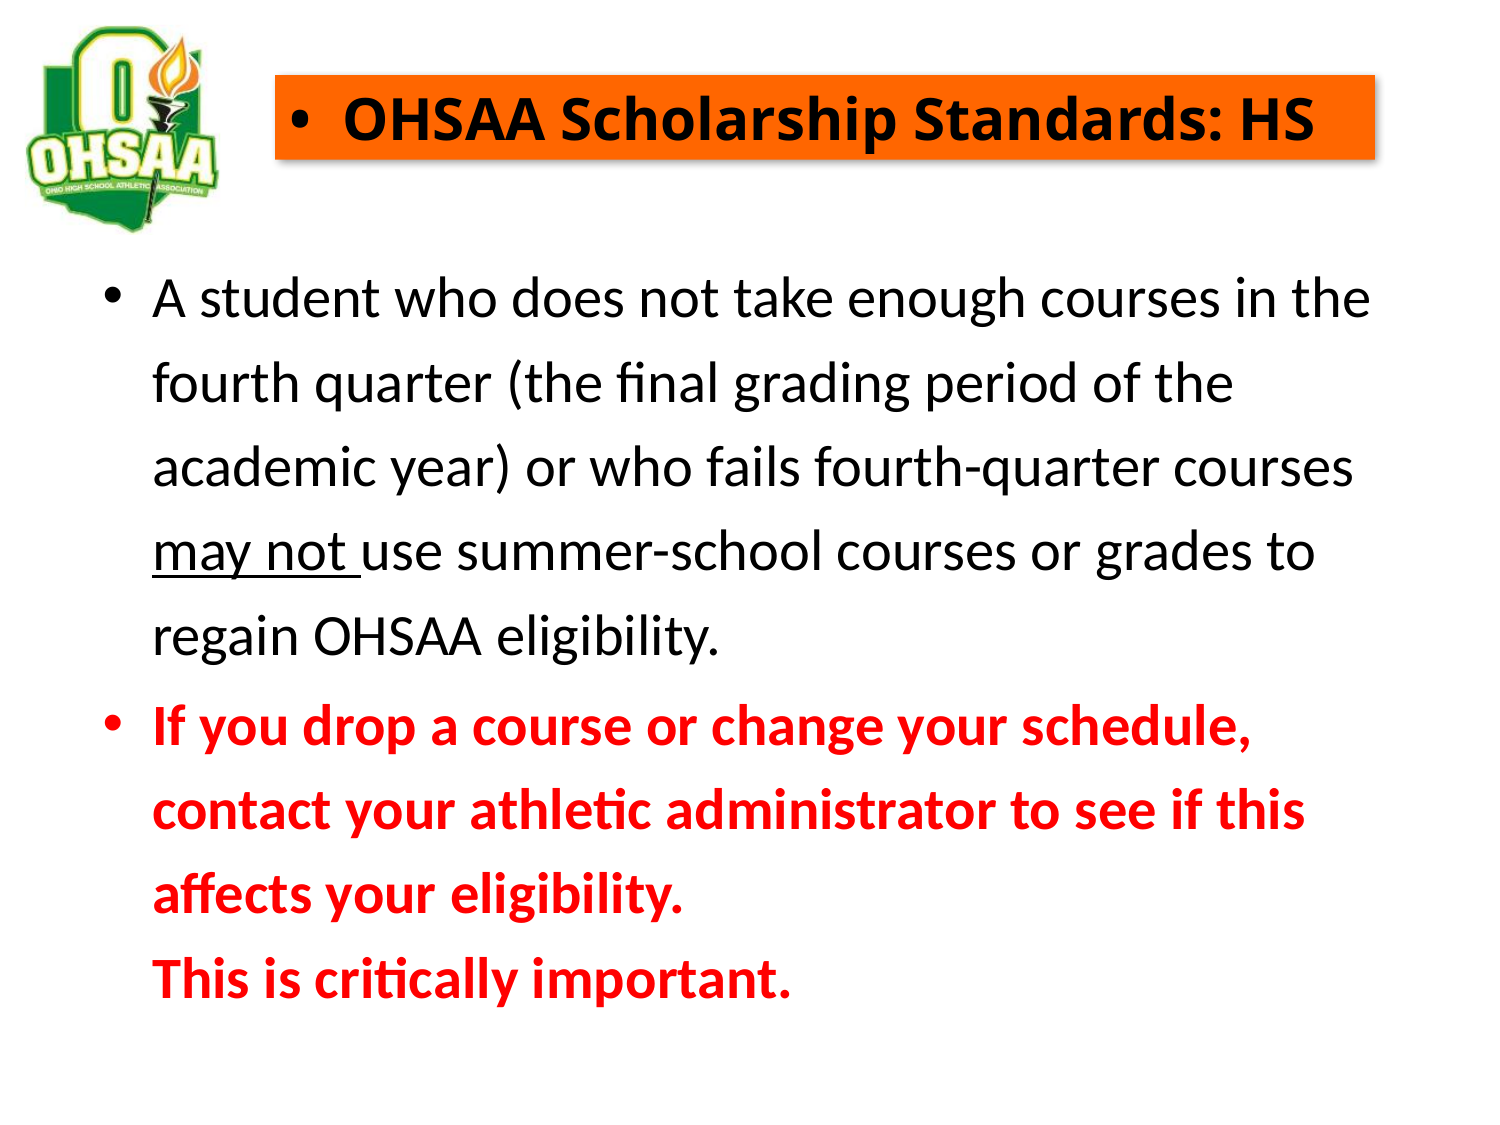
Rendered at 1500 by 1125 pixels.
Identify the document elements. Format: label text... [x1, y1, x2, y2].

text_box • OHSAA Scholarship Standards: HS [275, 75, 1375, 160]
picture [24, 24, 221, 236]
list A student who does not take enough courses in the fourth quarter (the final grading period of the academic year) or who fails fourth-quarter courses may not use summer-school courses or grades to regain OHSAA eligibility. If you drop a course or change your schedule, contact your athletic administrator to see if this affects your eligibility. This is critically important. [87, 237, 1413, 1075]
